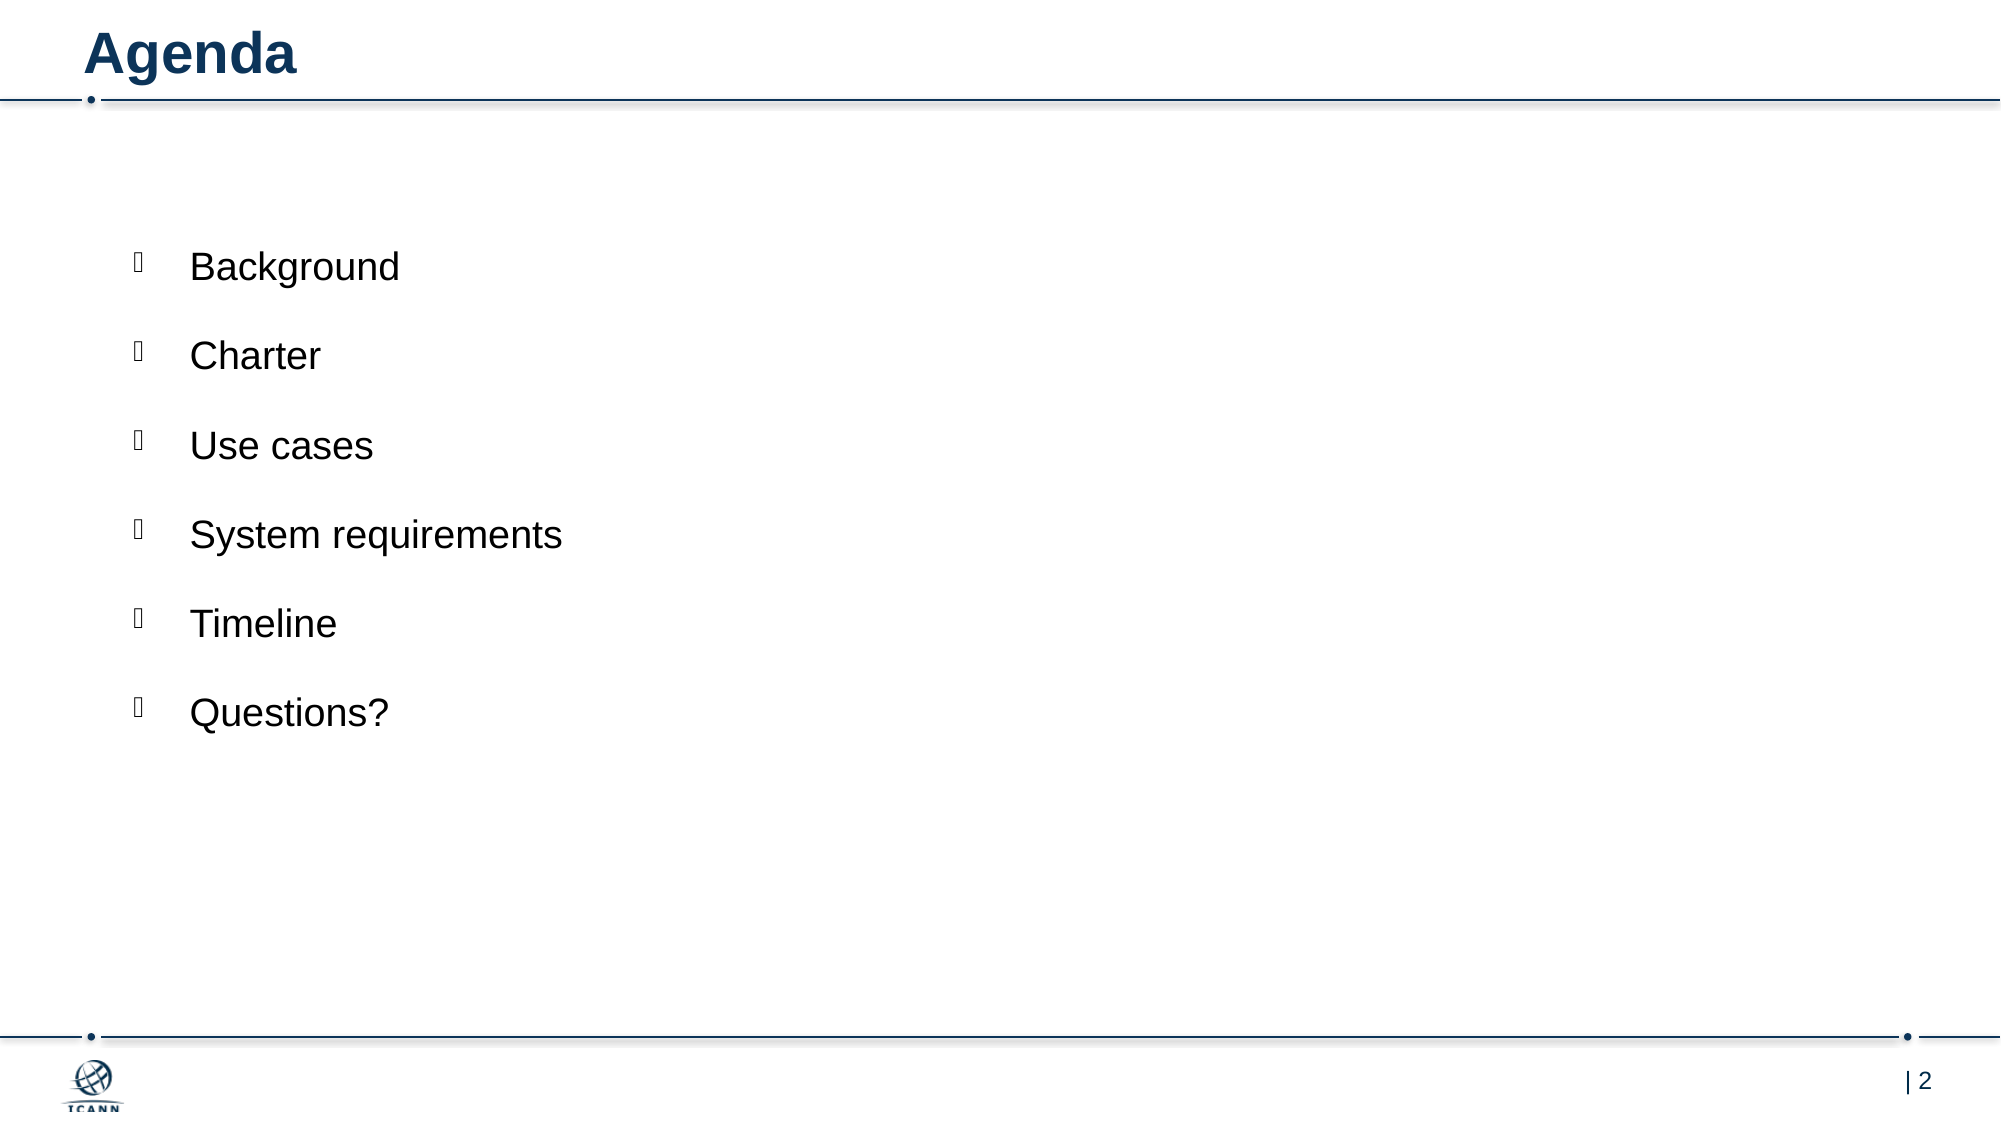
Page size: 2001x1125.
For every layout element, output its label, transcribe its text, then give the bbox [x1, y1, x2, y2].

list Background Charter Use cases System requirements Timeline Questions? [133, 241, 1863, 992]
title Agenda [68, 7, 1842, 82]
